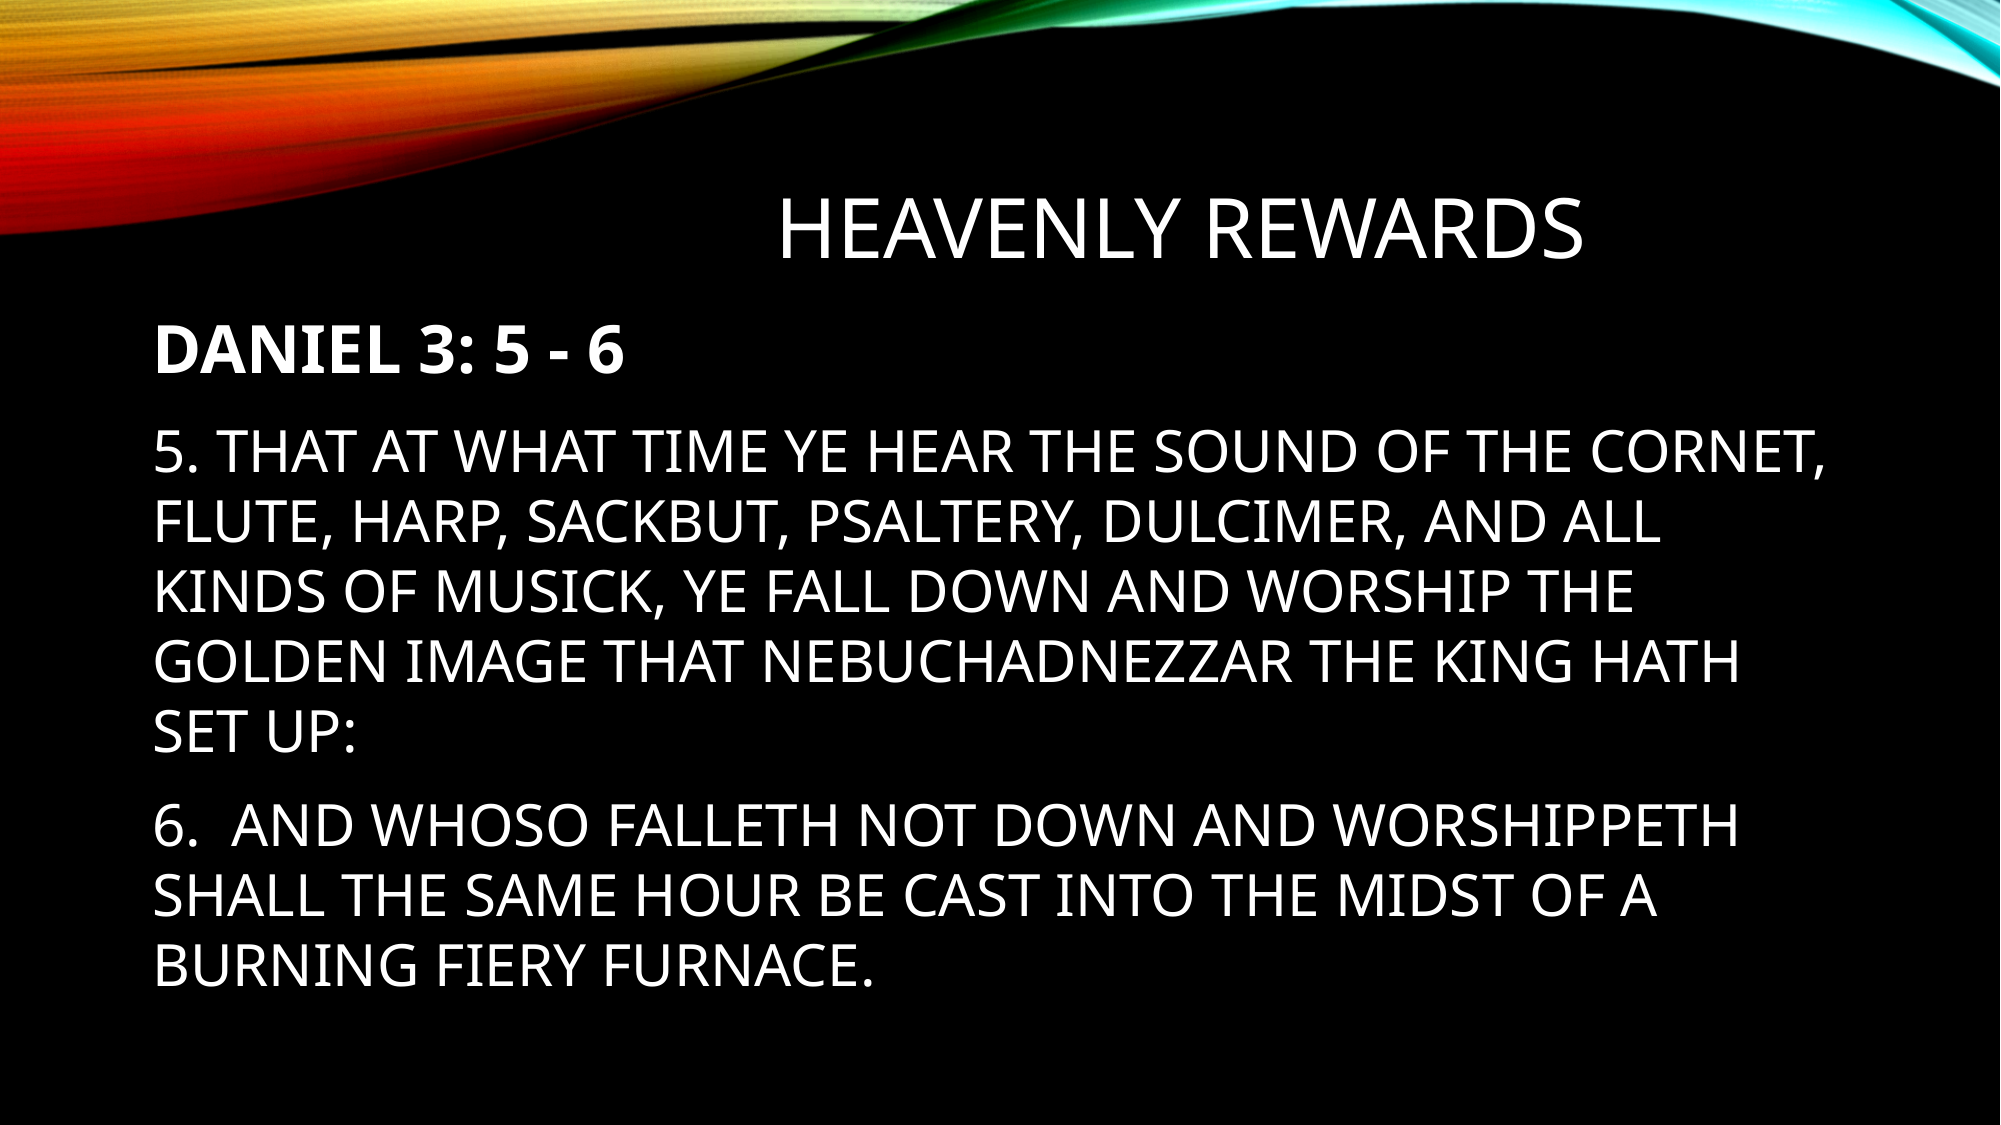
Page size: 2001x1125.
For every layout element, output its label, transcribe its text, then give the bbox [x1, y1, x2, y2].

title Heavenly REWARDS [474, 125, 1888, 338]
list DANIEL 3: 5 - 6 5. THAT AT WHAT TIME YE HEAR THE SOUND OF THE CORNET, FLUTE, HARP, SACKBUT, PSALTERY, DULCIMER, AND ALL KINDS OF MUSICK, YE FALL DOWN AND WORSHIP THE GOLDEN IMAGE THAT NEBUCHADNEZZAR THE KING HATH SET UP: 6. AND WHOSO FALLETH NOT DOWN AND WORSHIPPETH SHALL THE SAME HOUR BE CAST INTO THE MIDST OF A BURNING FIERY FURNACE. [137, 299, 1863, 1086]
picture [0, 0, 2000, 237]
